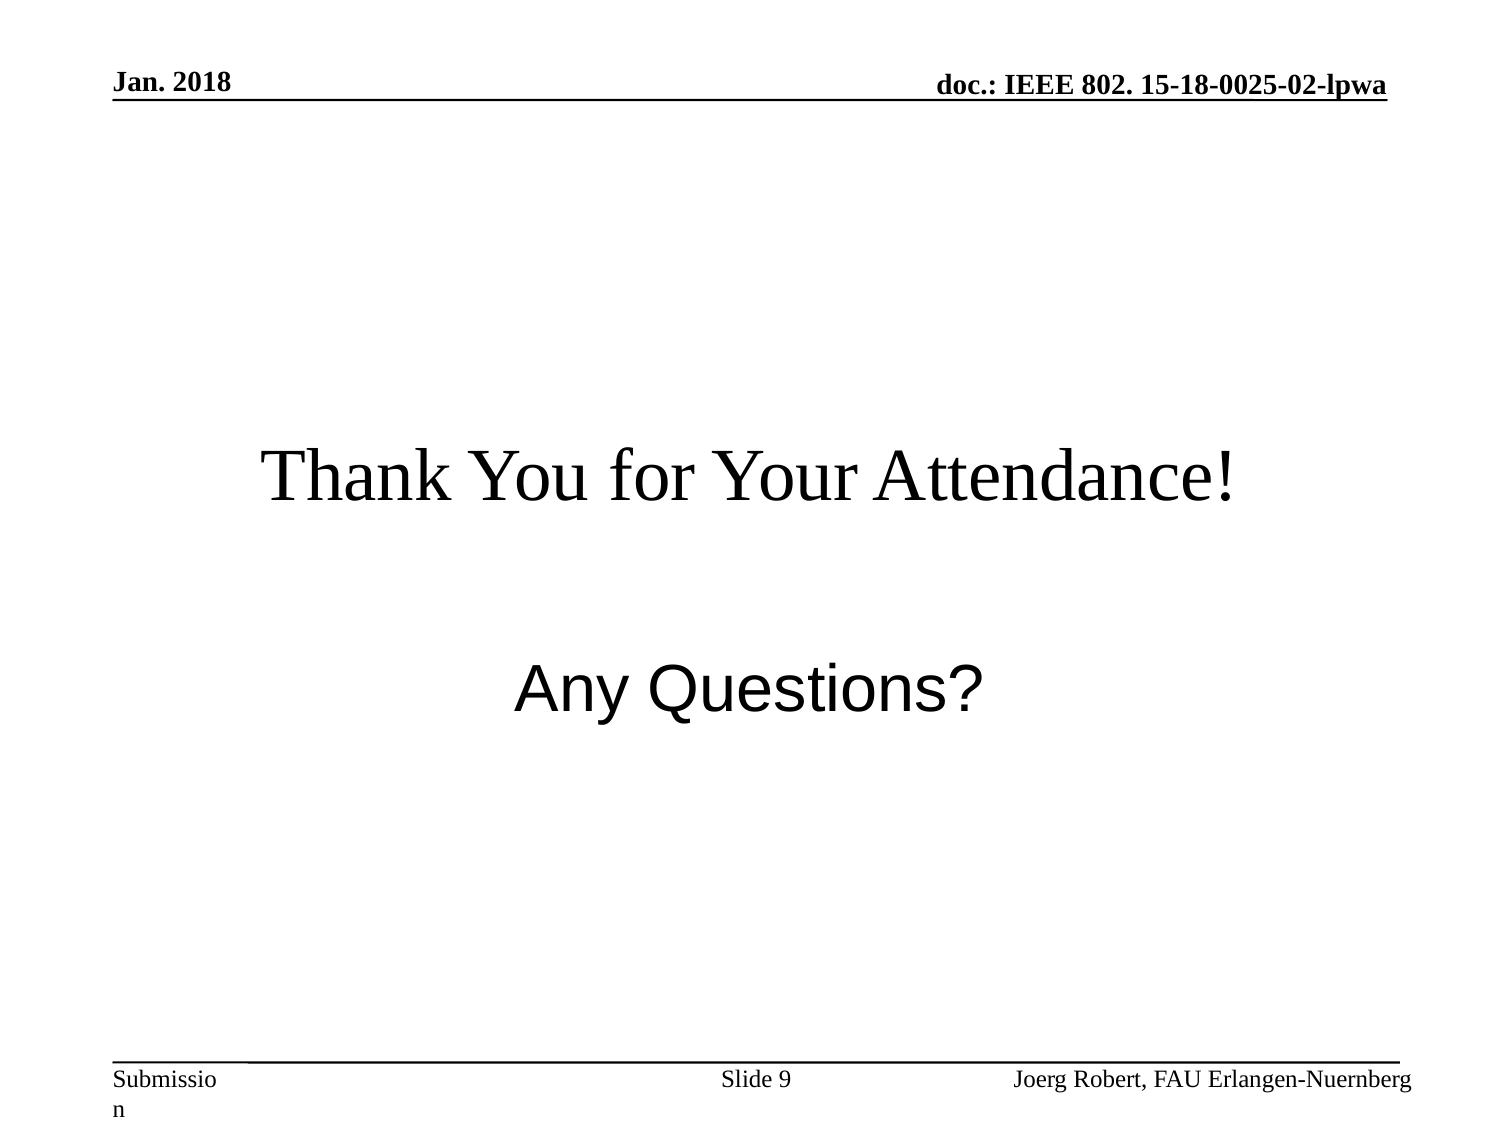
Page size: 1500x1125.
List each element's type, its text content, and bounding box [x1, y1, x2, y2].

slide_number Slide 9 [712, 1062, 800, 1093]
title Thank You for Your Attendance! [112, 349, 1388, 591]
footer Joerg Robert, FAU Erlangen-Nuernberg [900, 1062, 1413, 1093]
subtitle Any Questions? [225, 637, 1275, 925]
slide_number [112, 62, 375, 98]
